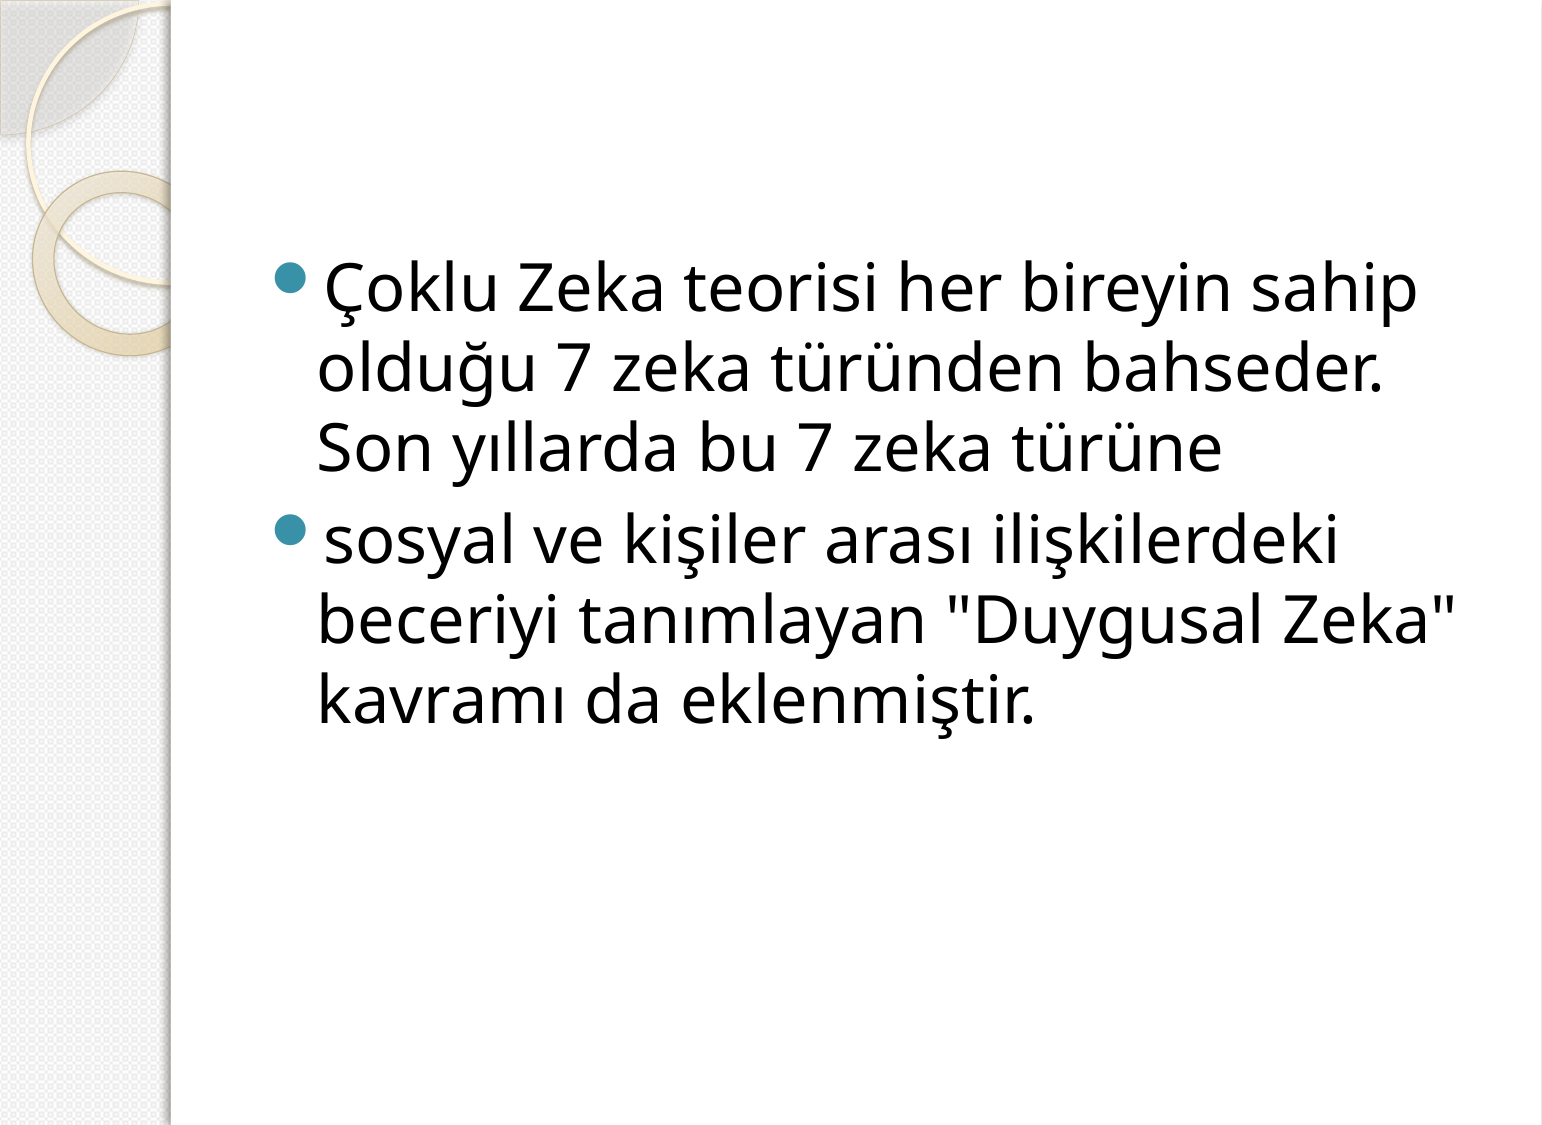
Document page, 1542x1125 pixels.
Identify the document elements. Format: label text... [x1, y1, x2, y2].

list Çoklu Zeka teorisi her bireyin sahip olduğu 7 zeka türünden bahseder. Son yıllarda bu 7 zeka türüne sosyal ve kişiler arası ilişkilerdeki beceriyi tanımlayan "Duygusal Zeka" kavramı da eklenmiştir. [242, 237, 1507, 1025]
